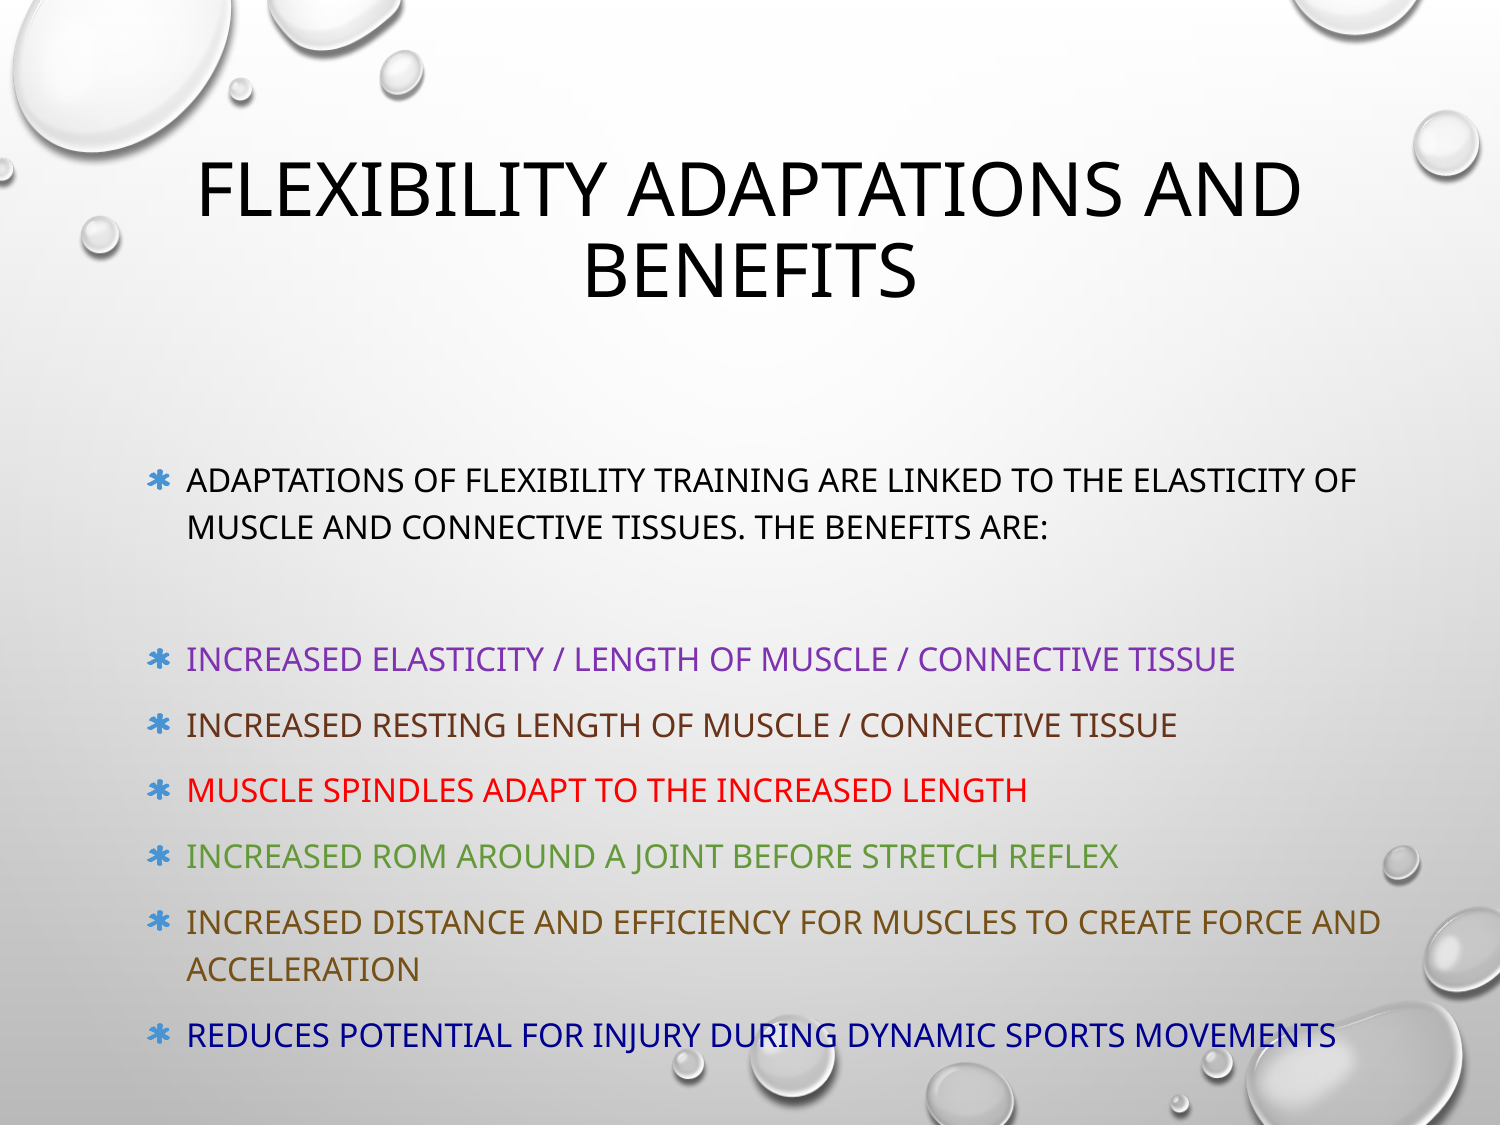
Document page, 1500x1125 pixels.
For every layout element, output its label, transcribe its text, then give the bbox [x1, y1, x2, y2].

picture [0, 0, 1500, 1125]
title Flexibility Adaptations and Benefits [112, 101, 1388, 364]
list Adaptations of Flexibility training are linked to the elasticity of muscle and connective tissues. The benefits are: Increased elasticity / length of muscle / connective tissue Increased resting length of muscle / connective tissue Muscle spindles adapt to the increased length Increased RoM around a joint before stretch reflex Increased distance and efficiency for muscles to create force and acceleration Reduces potential for injury during dynamic sports movements [64, 444, 1412, 1071]
